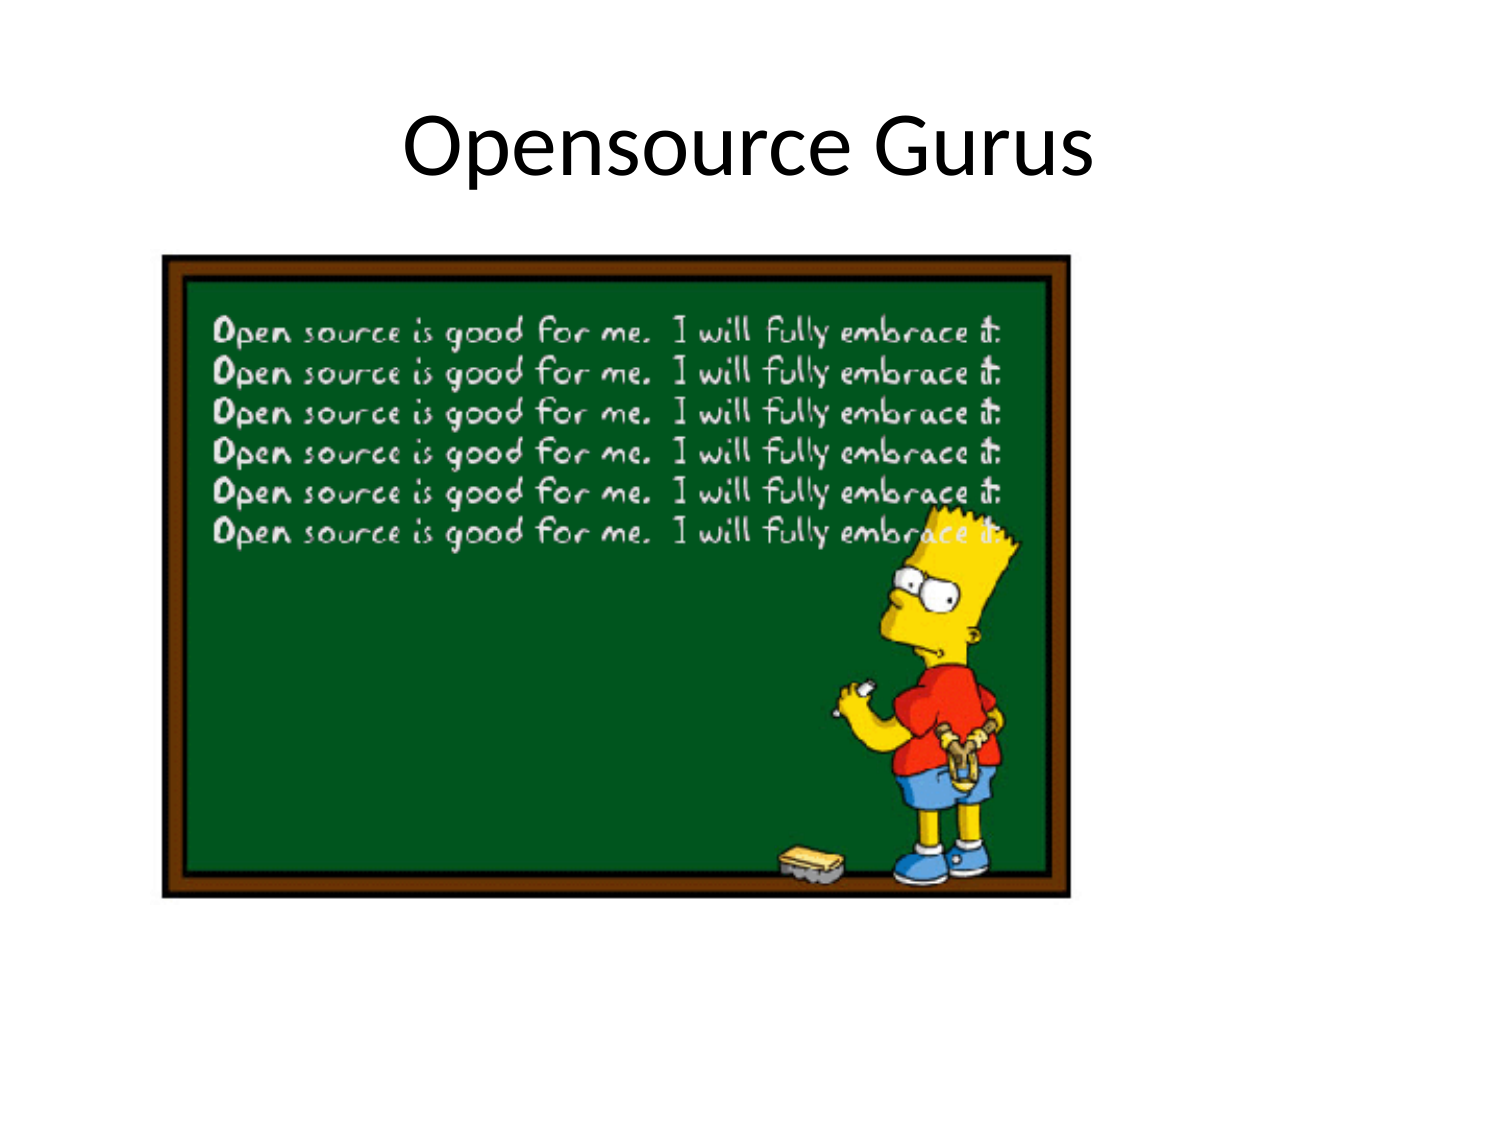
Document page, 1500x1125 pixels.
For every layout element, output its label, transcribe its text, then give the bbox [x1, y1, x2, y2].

title Opensource Gurus [75, 45, 1425, 233]
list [149, 249, 1088, 905]
